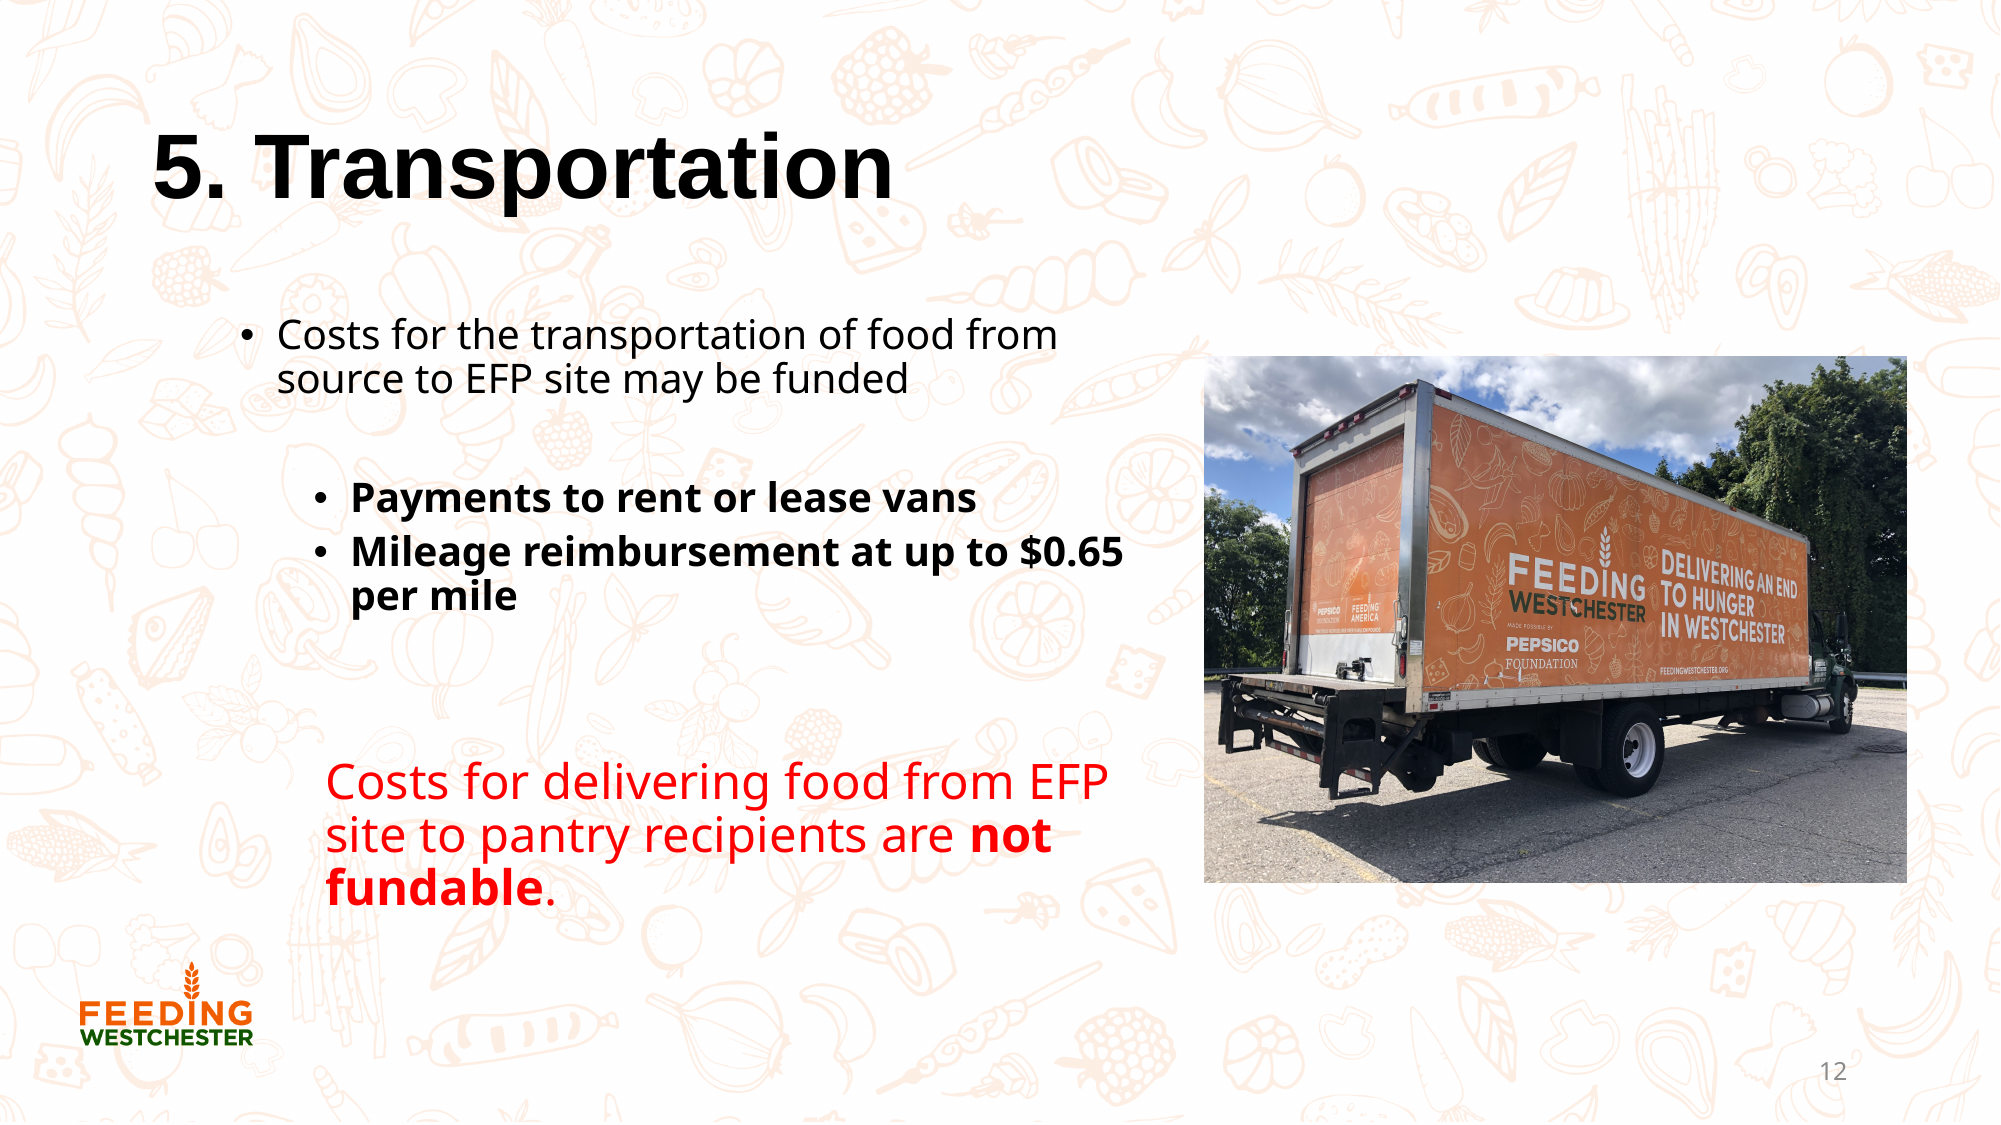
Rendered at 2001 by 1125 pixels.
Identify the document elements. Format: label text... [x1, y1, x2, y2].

slide_number 12 [1412, 1042, 1863, 1103]
title 5. Transportation [137, 59, 1863, 278]
list Costs for the transportation of food from source to EFP site may be funded Payments to rent or lease vans Mileage reimbursement at up to $0.65 per mile Costs for delivering food from EFP site to pantry recipients are not fundable. [225, 306, 1149, 924]
picture [0, 0, 2001, 1125]
